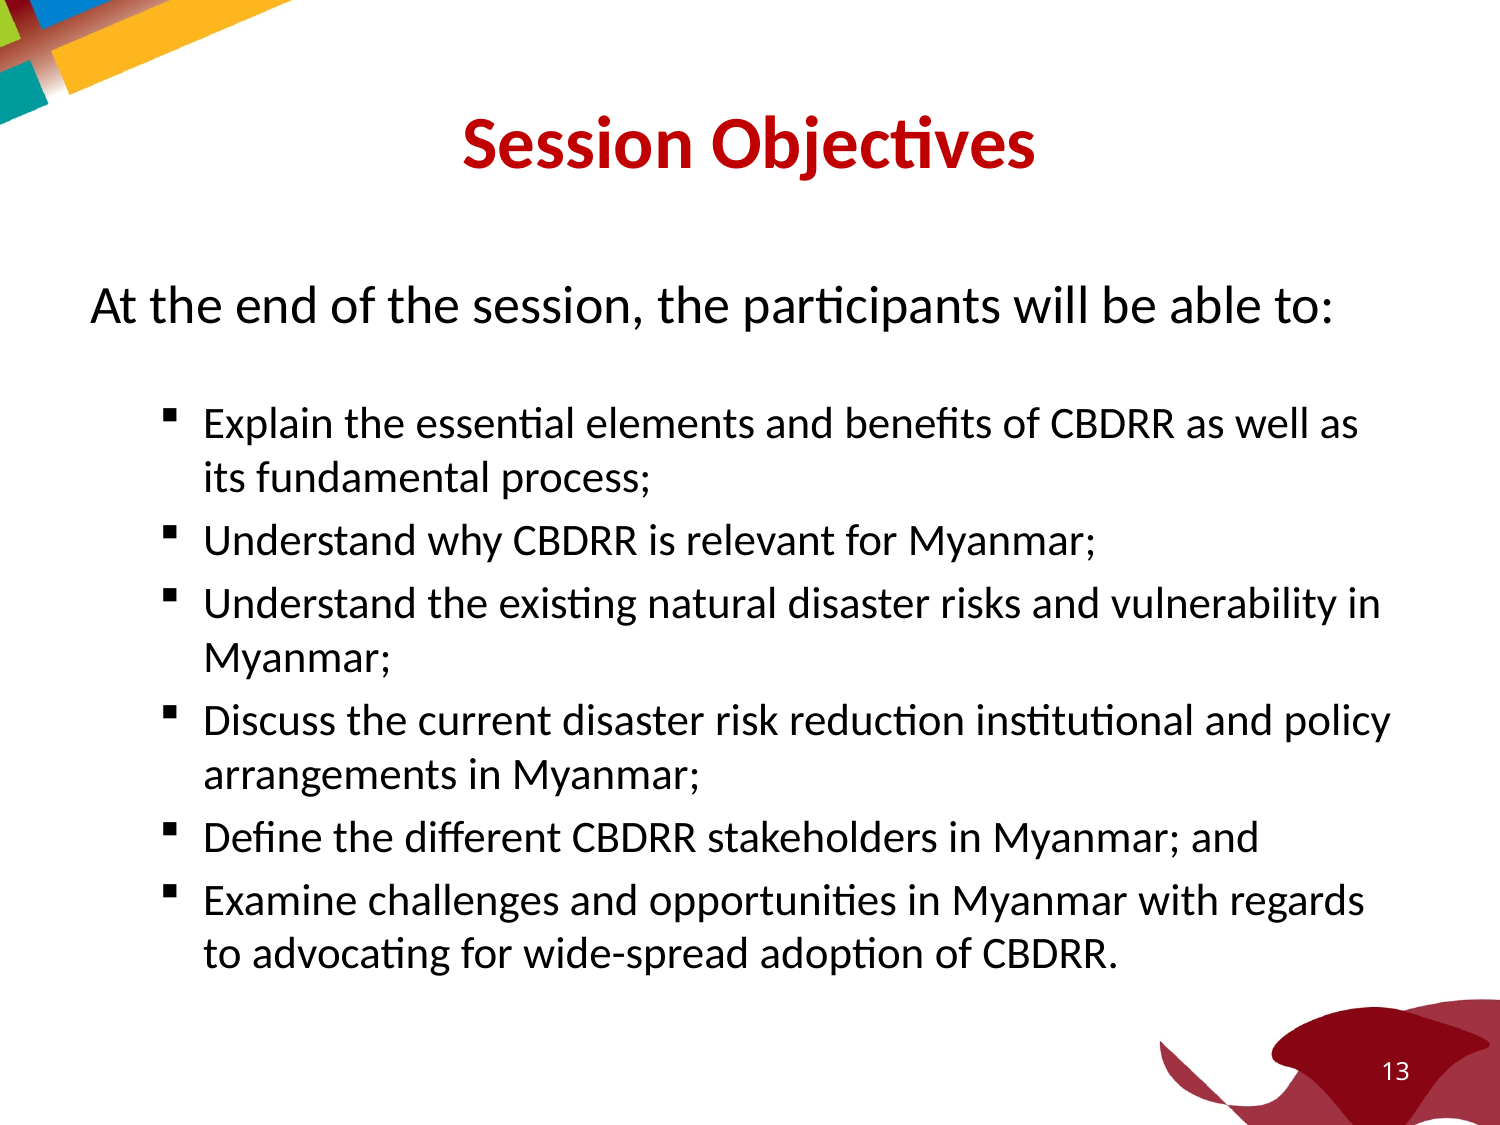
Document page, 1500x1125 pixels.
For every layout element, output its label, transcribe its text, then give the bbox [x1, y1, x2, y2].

list At the end of the session, the participants will be able to: Explain the essential elements and benefits of CBDRR as well as its fundamental process; Understand why CBDRR is relevant for Myanmar; Understand the existing natural disaster risks and vulnerability in Myanmar; Discuss the current disaster risk reduction institutional and policy arrangements in Myanmar; Define the different CBDRR stakeholders in Myanmar; and Examine challenges and opportunities in Myanmar with regards to advocating for wide-spread adoption of CBDRR. [75, 262, 1425, 1005]
title Session Objectives [75, 45, 1425, 233]
picture [1140, 948, 1500, 1125]
picture [0, 0, 301, 145]
slide_number 13 [1074, 1042, 1425, 1103]
